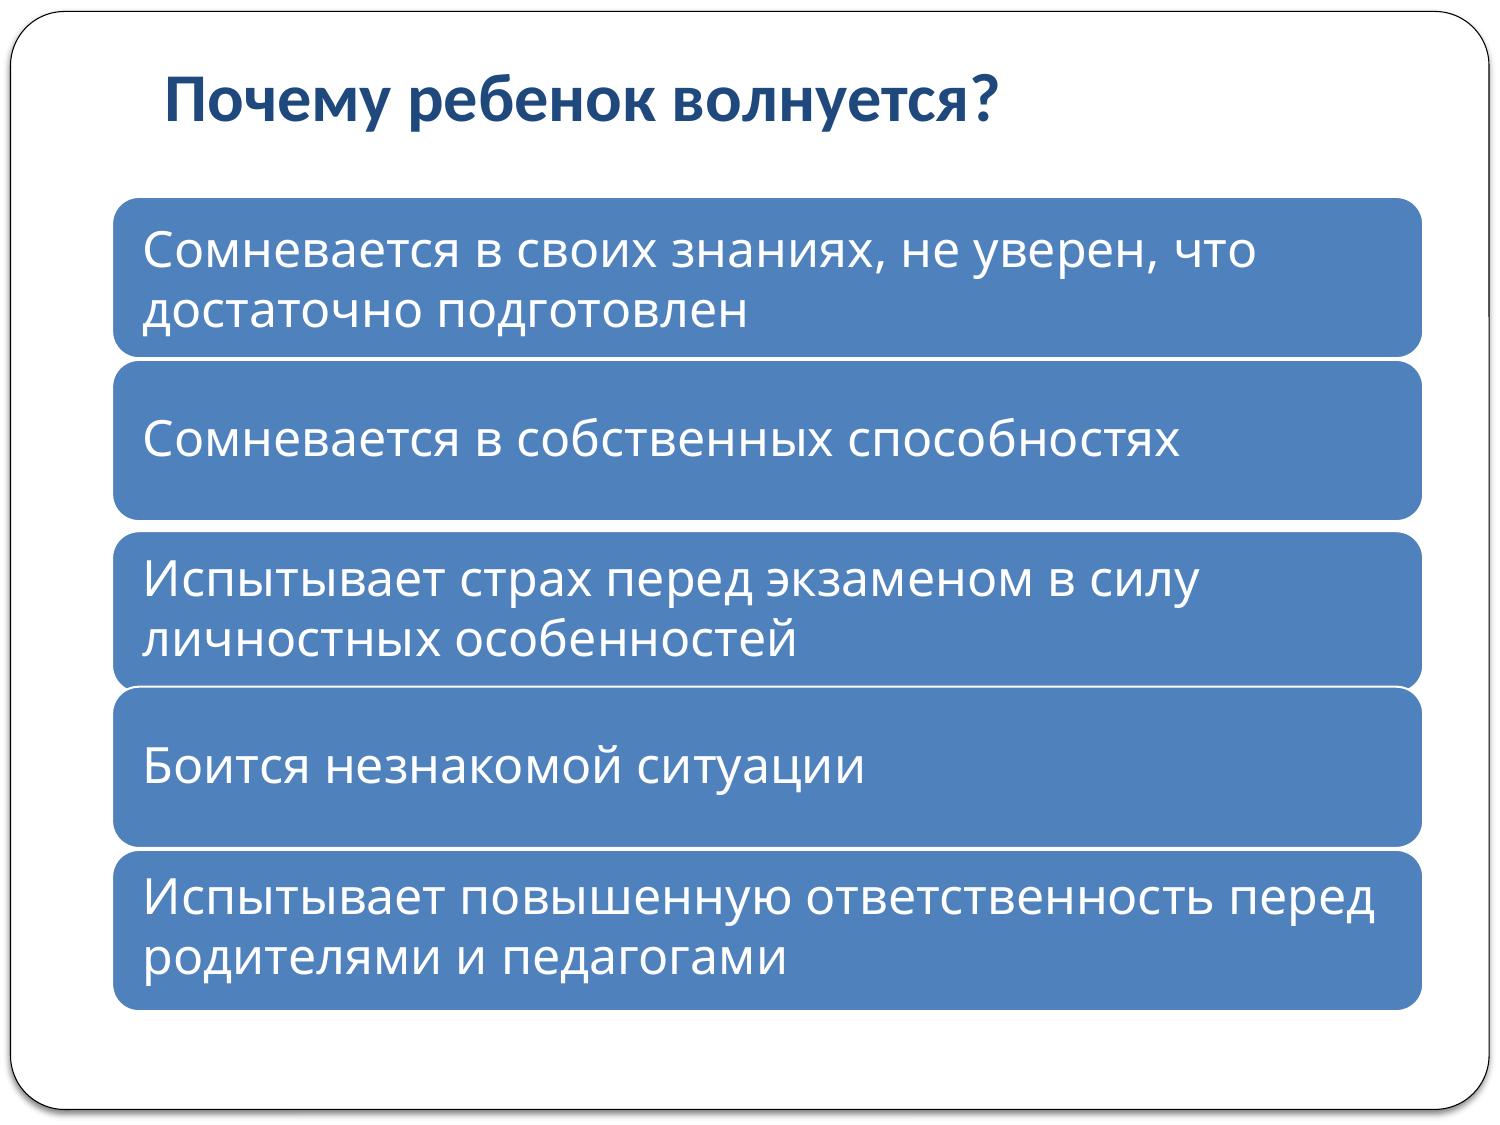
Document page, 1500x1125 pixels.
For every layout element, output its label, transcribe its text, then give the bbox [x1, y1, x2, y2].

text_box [111, 195, 1424, 1012]
title Почему ребенок волнуется? [150, 45, 1425, 196]
